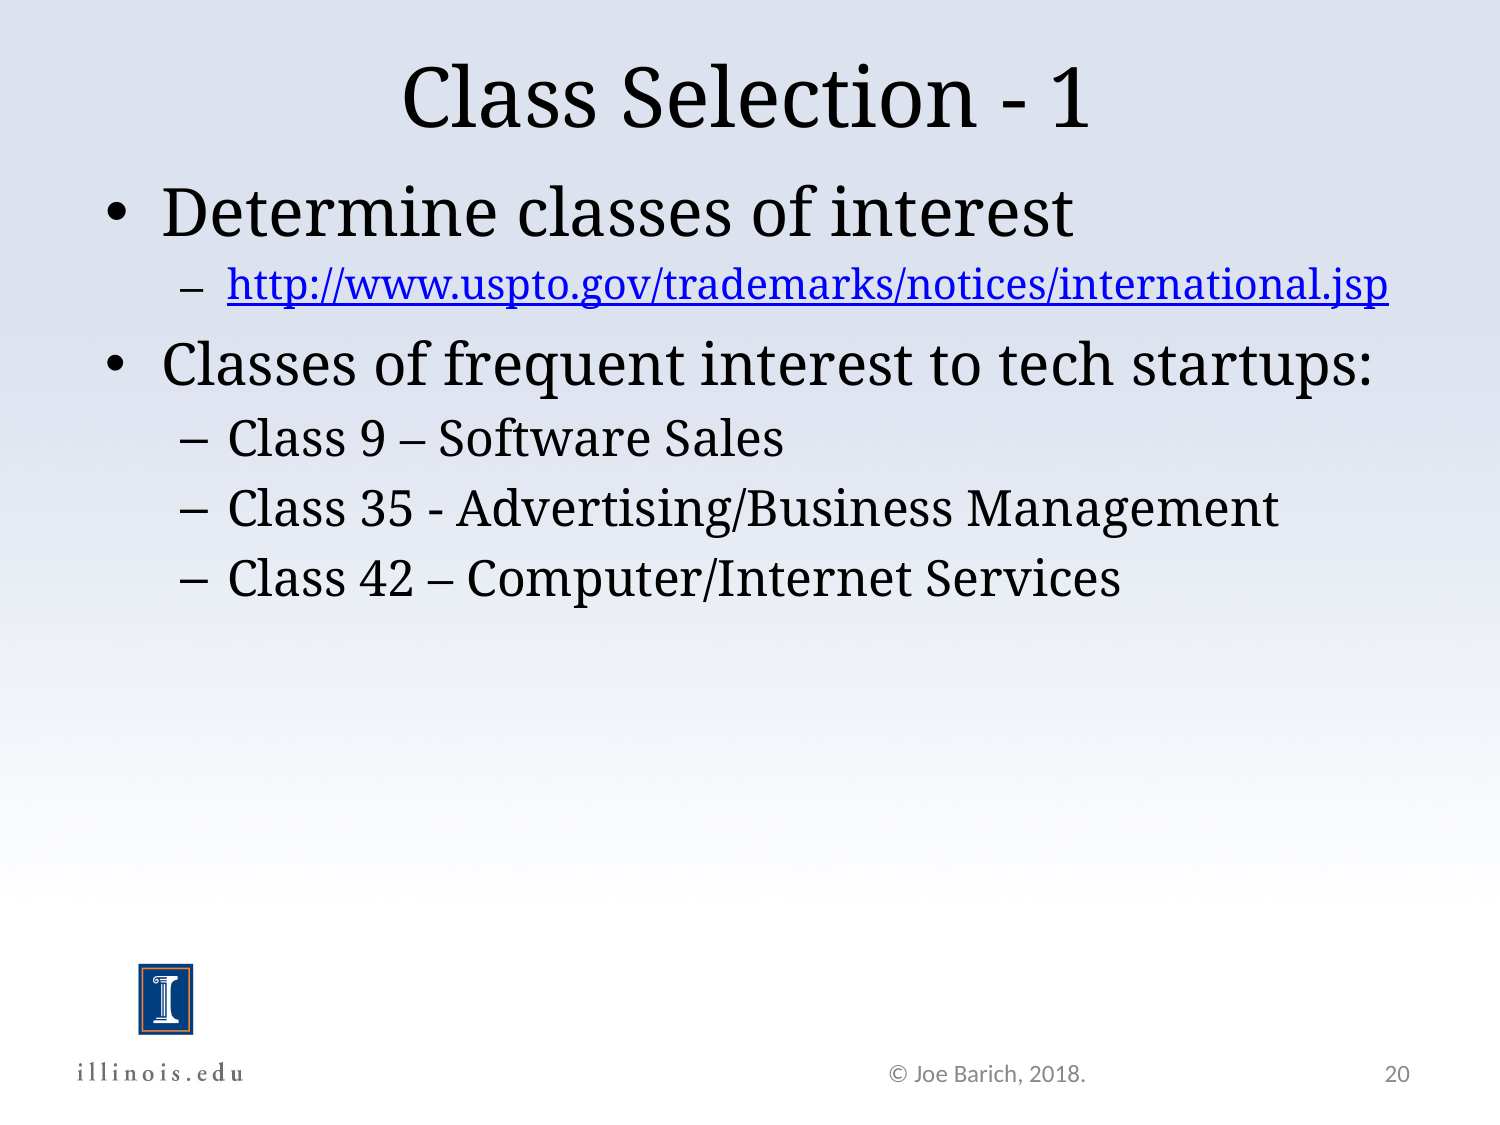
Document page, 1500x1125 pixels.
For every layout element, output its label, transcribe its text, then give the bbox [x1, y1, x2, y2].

list Determine classes of interest http://www.uspto.gov/trademarks/notices/international.jsp Classes of frequent interest to tech startups: Class 9 – Software Sales Class 35 - Advertising/Business Management Class 42 – Computer/Internet Services [89, 162, 1441, 1078]
footer © Joe Barich, 2018. [750, 1042, 1225, 1103]
picture [0, 0, 1500, 1125]
slide_number 20 [1250, 1042, 1425, 1103]
title Class Selection - 1 [72, 0, 1424, 188]
